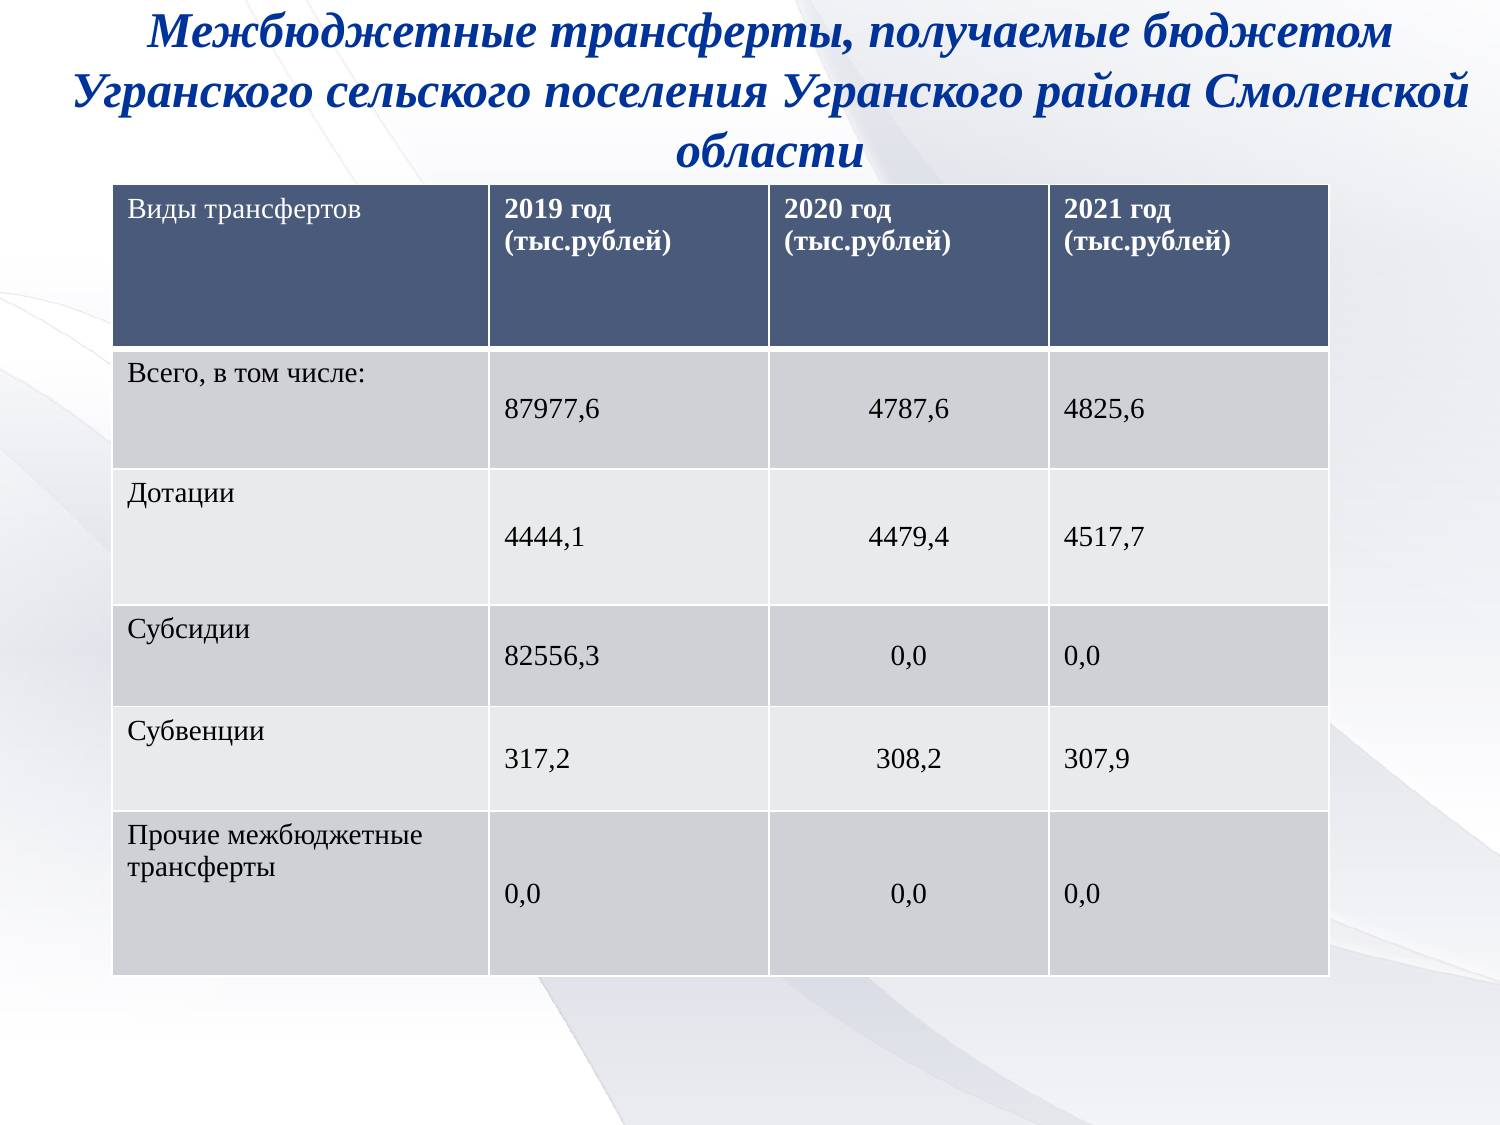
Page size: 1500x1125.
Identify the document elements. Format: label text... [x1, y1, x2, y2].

table_header 2021 год (тыс.рублей) [1050, 185, 1328, 346]
table_cell 4787,6 [770, 352, 1048, 468]
table_cell 4517,7 [1050, 470, 1328, 604]
table_cell Субсидии [113, 606, 488, 706]
table_cell Субвенции [113, 707, 488, 810]
table_cell 82556,3 [490, 606, 768, 706]
table_cell 4825,6 [1050, 352, 1328, 468]
table_header Виды трансфертов [113, 185, 488, 346]
table_cell 87977,6 [490, 352, 768, 468]
table_cell 0,0 [770, 812, 1048, 975]
table_header 2019 год (тыс.рублей) [490, 185, 768, 346]
table_cell Дотации [113, 470, 488, 604]
table_cell 0,0 [490, 812, 768, 975]
table_cell 0,0 [770, 606, 1048, 706]
table_cell 307,9 [1050, 707, 1328, 810]
table_cell 4479,4 [770, 470, 1048, 604]
table_cell 0,0 [1050, 606, 1328, 706]
picture [0, 0, 1500, 1125]
table_cell Прочие межбюджетные трансферты [113, 812, 488, 975]
table_cell 4444,1 [490, 470, 768, 604]
table_cell Всего, в том числе: [113, 352, 488, 468]
table_cell 0,0 [1050, 812, 1328, 975]
title Межбюджетные трансферты, получаемые бюджетом Угранского сельского поселения Угранского района Смоленской области [40, 20, 1500, 185]
table_cell 317,2 [490, 707, 768, 810]
table_header 2020 год (тыс.рублей) [770, 185, 1048, 346]
table_cell 308,2 [770, 707, 1048, 810]
